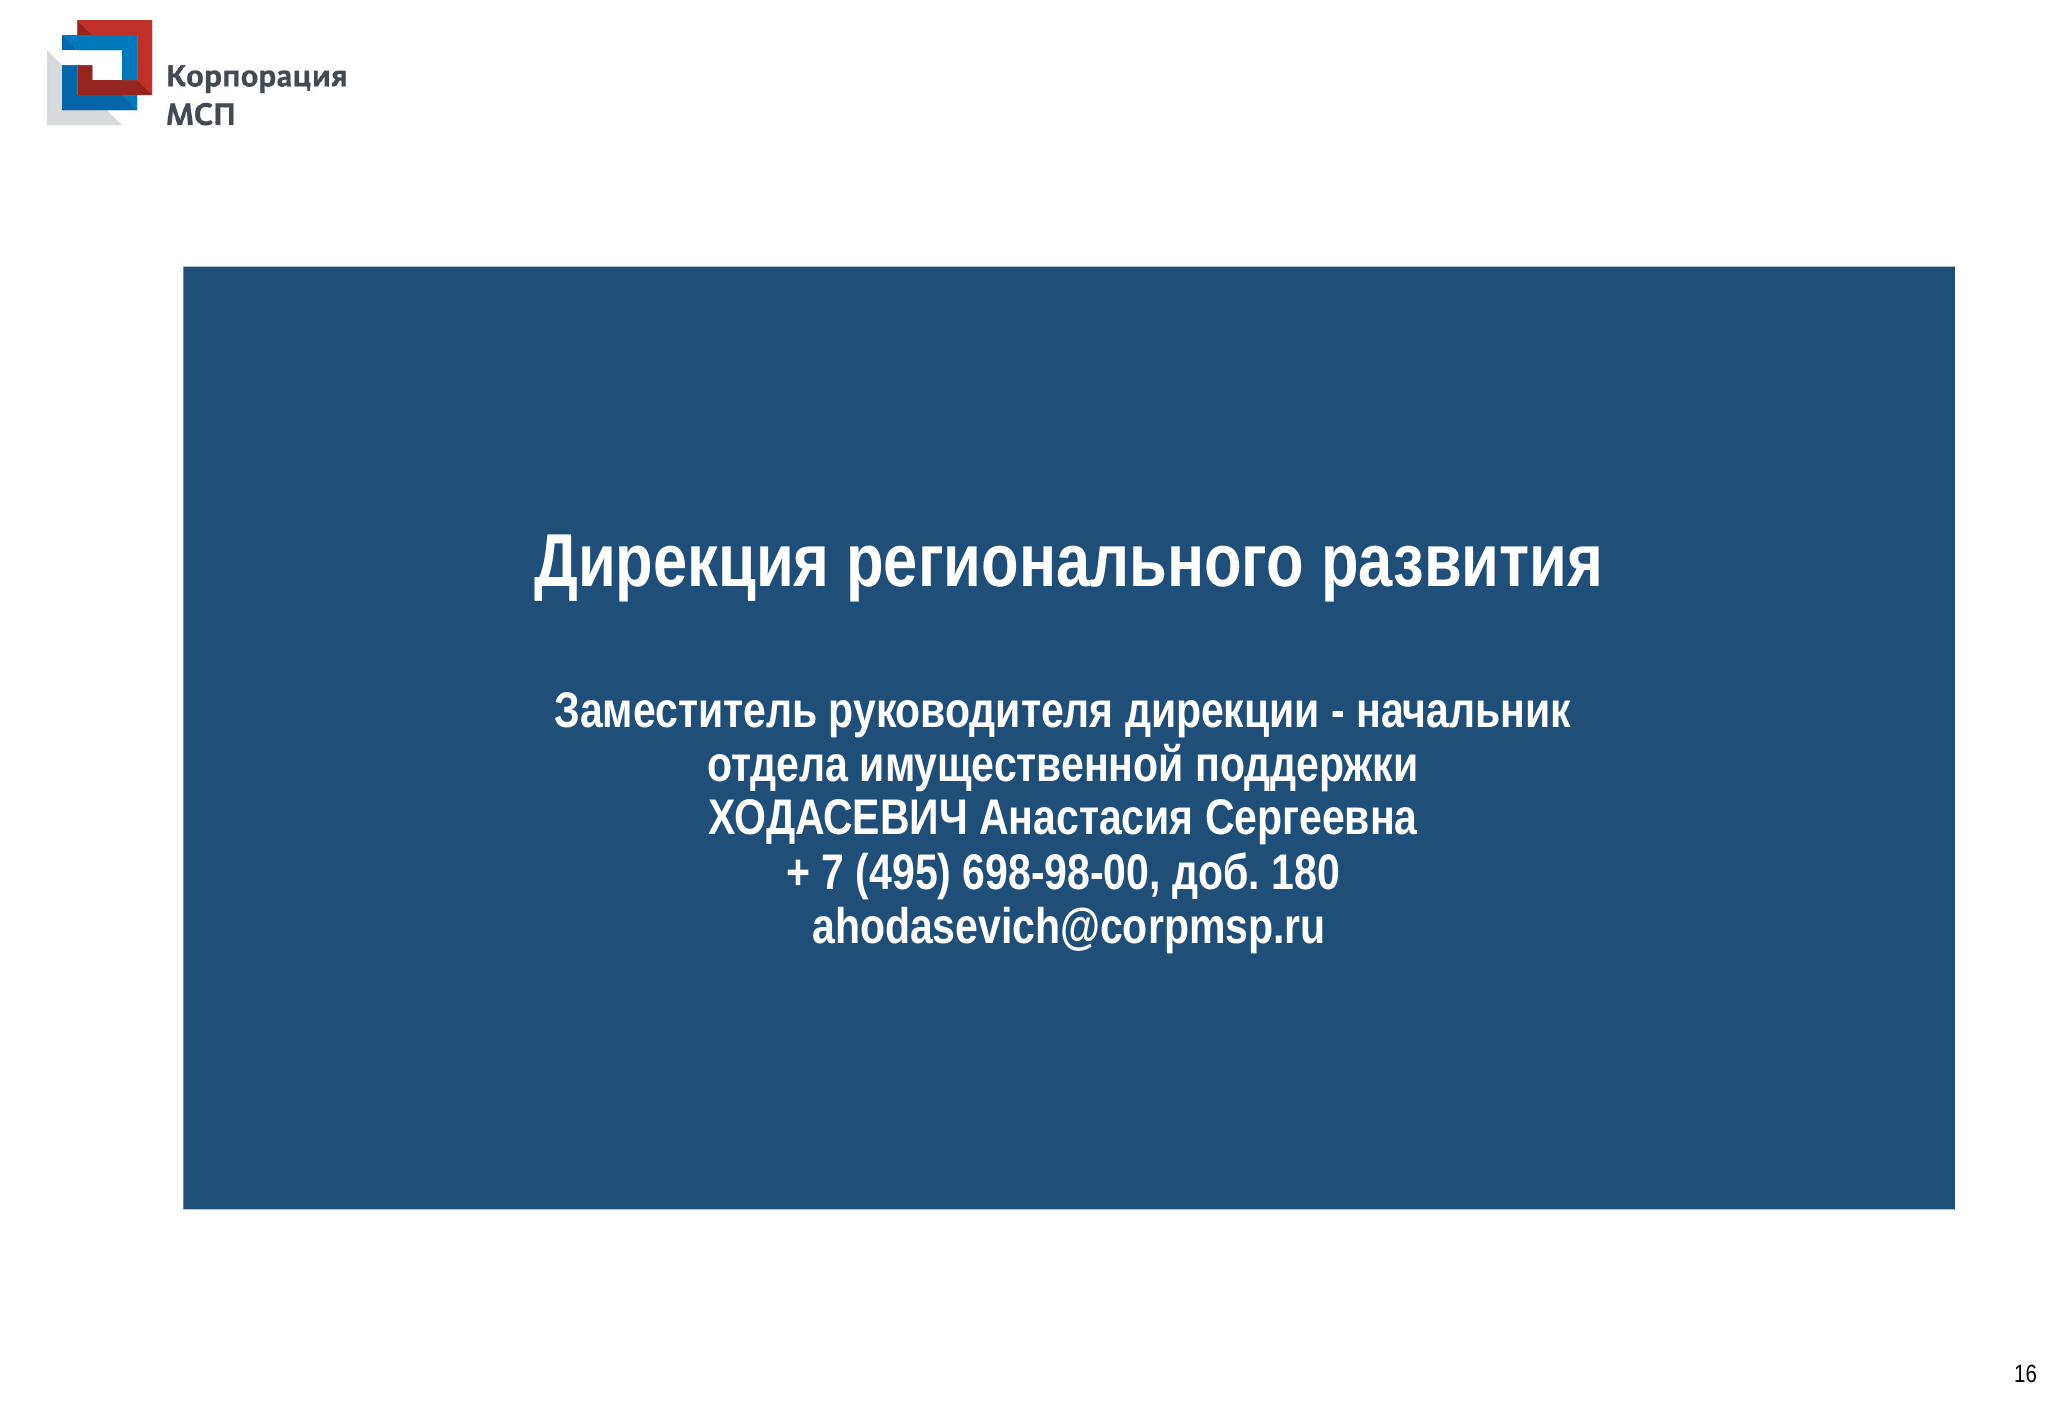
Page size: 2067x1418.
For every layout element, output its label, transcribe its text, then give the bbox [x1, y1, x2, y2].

picture [11, 0, 367, 155]
text_box Дирекция регионального развития Заместитель руководителя дирекции - начальник отдела имущественной поддержки ХОДАСЕВИЧ Анастасия Сергеевна + 7 (495) 698-98-00, доб. 180 ahodasevich@corpmsp.ru [183, 266, 1955, 1210]
text_box 16 [1954, 1356, 2052, 1396]
